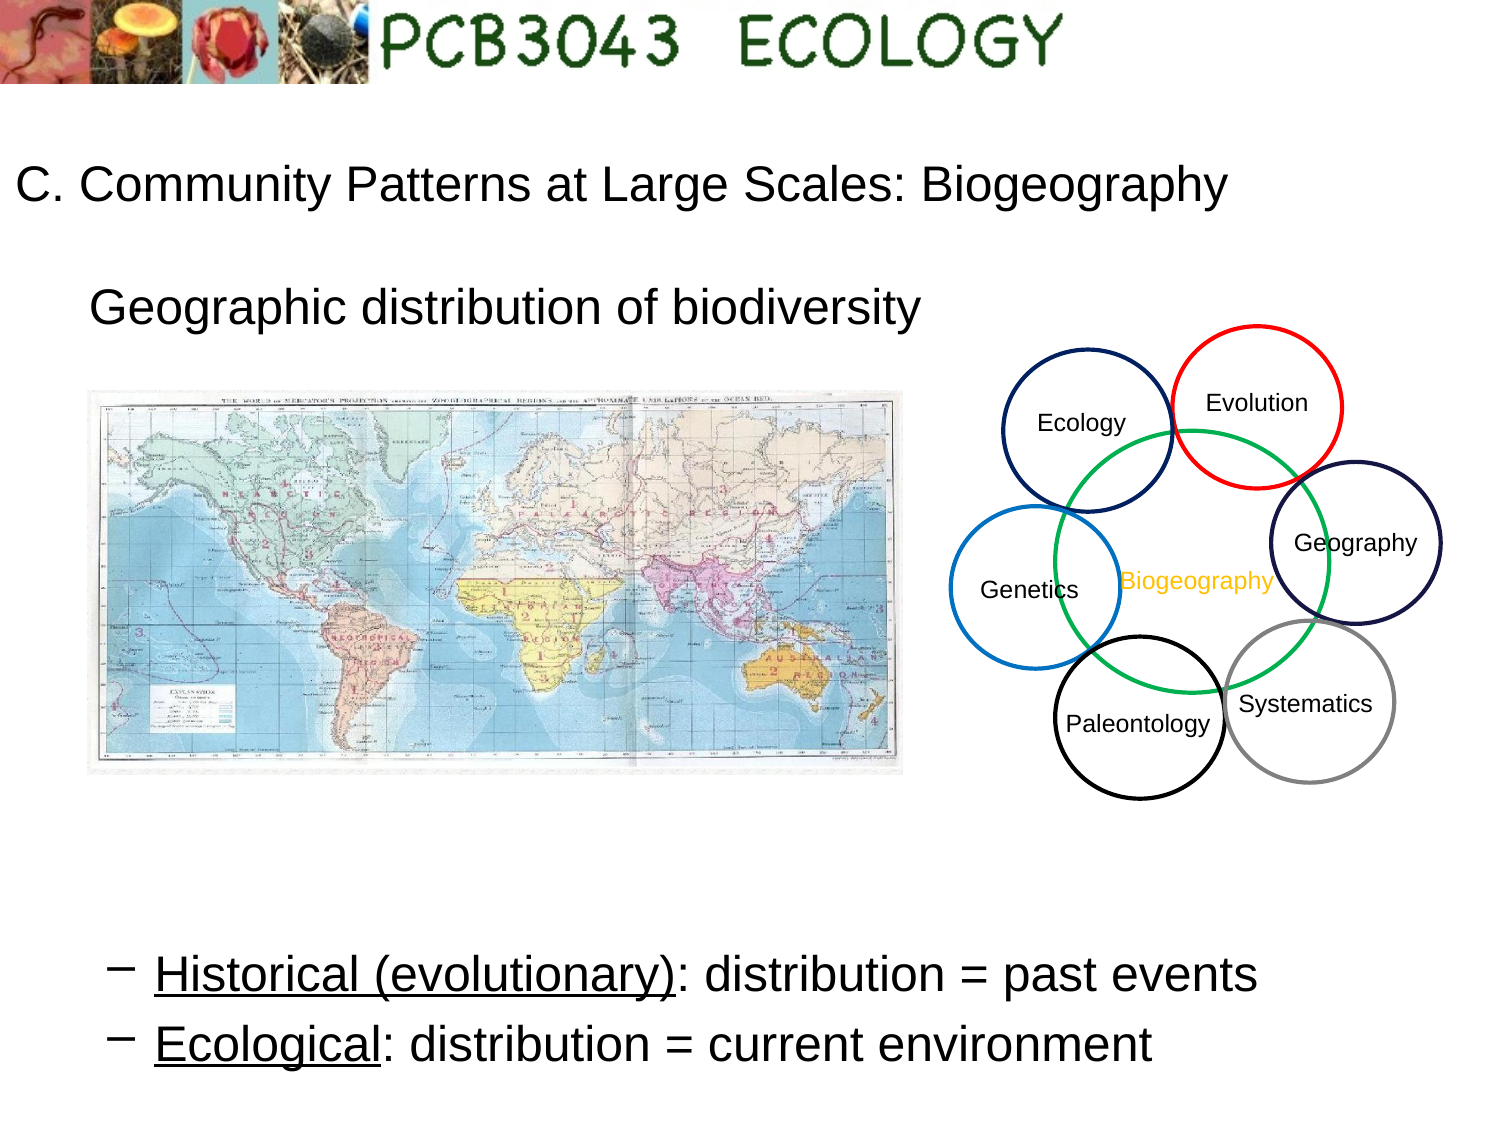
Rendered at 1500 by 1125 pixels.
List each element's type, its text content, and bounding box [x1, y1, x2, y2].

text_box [950, 326, 1441, 799]
picture [87, 390, 903, 776]
title C. Community Patterns at Large Scales: Biogeography [0, 137, 1450, 225]
picture [0, 0, 1088, 84]
list Geographic distribution of biodiversity Historical (evolutionary): distribution = past events Ecological: distribution = current environment [17, 267, 1471, 1125]
